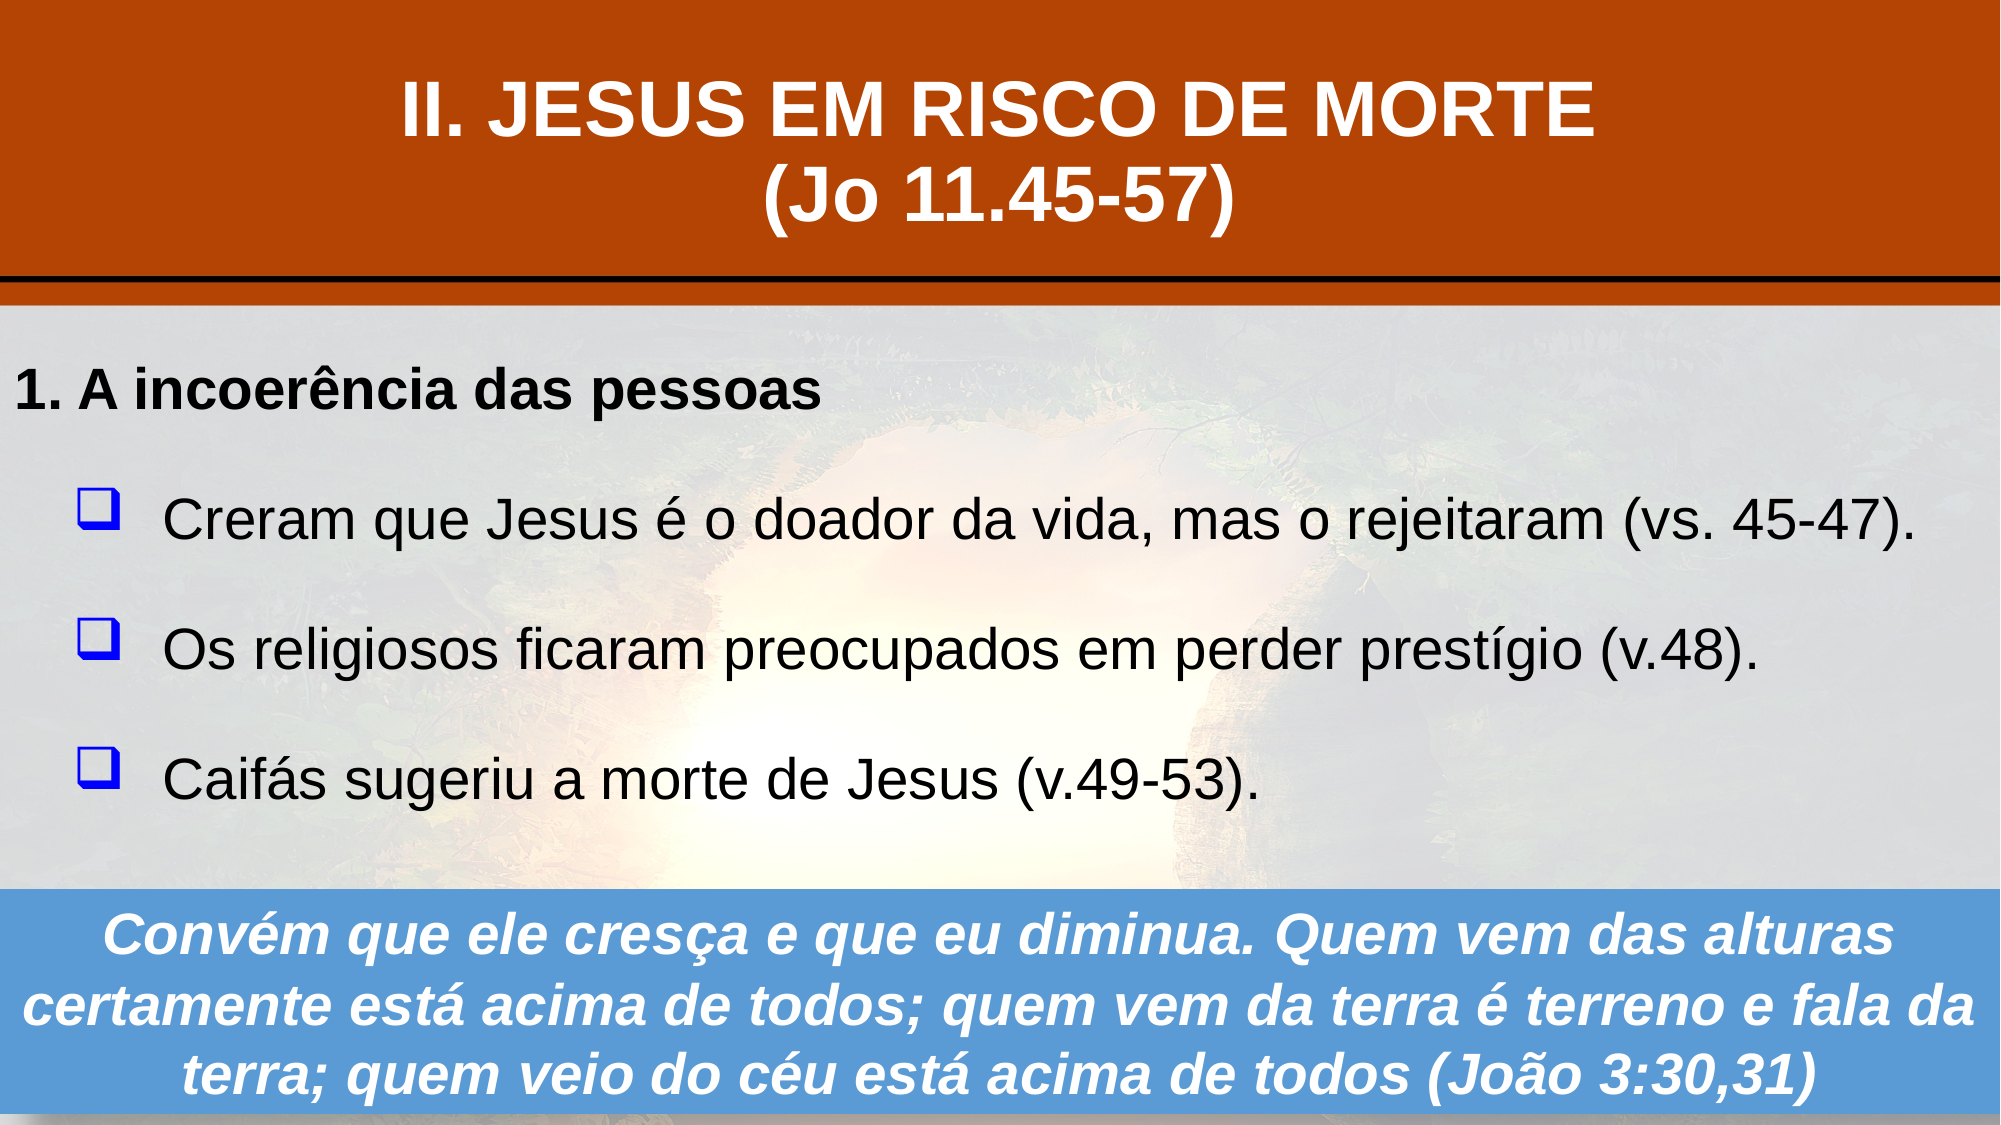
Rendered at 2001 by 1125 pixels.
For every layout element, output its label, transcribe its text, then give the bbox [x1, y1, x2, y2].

picture [0, 0, 2001, 1125]
text_box Convém que ele cresça e que eu diminua. Quem vem das alturas certamente está acima de todos; quem vem da terra é terreno e fala da terra; quem veio do céu está acima de todos (João 3:30,31) [0, 889, 2000, 1114]
title II. JESUS EM RISCO DE MORTE (Jo 11.45-57) [0, 59, 2000, 247]
text_box 1. A incoerência das pessoas Creram que Jesus é o doador da vida, mas o rejeitaram (vs. 45-47). Os religiosos ficaram preocupados em perder prestígio (v.48). Caifás sugeriu a morte de Jesus (v.49-53). [0, 308, 2000, 819]
